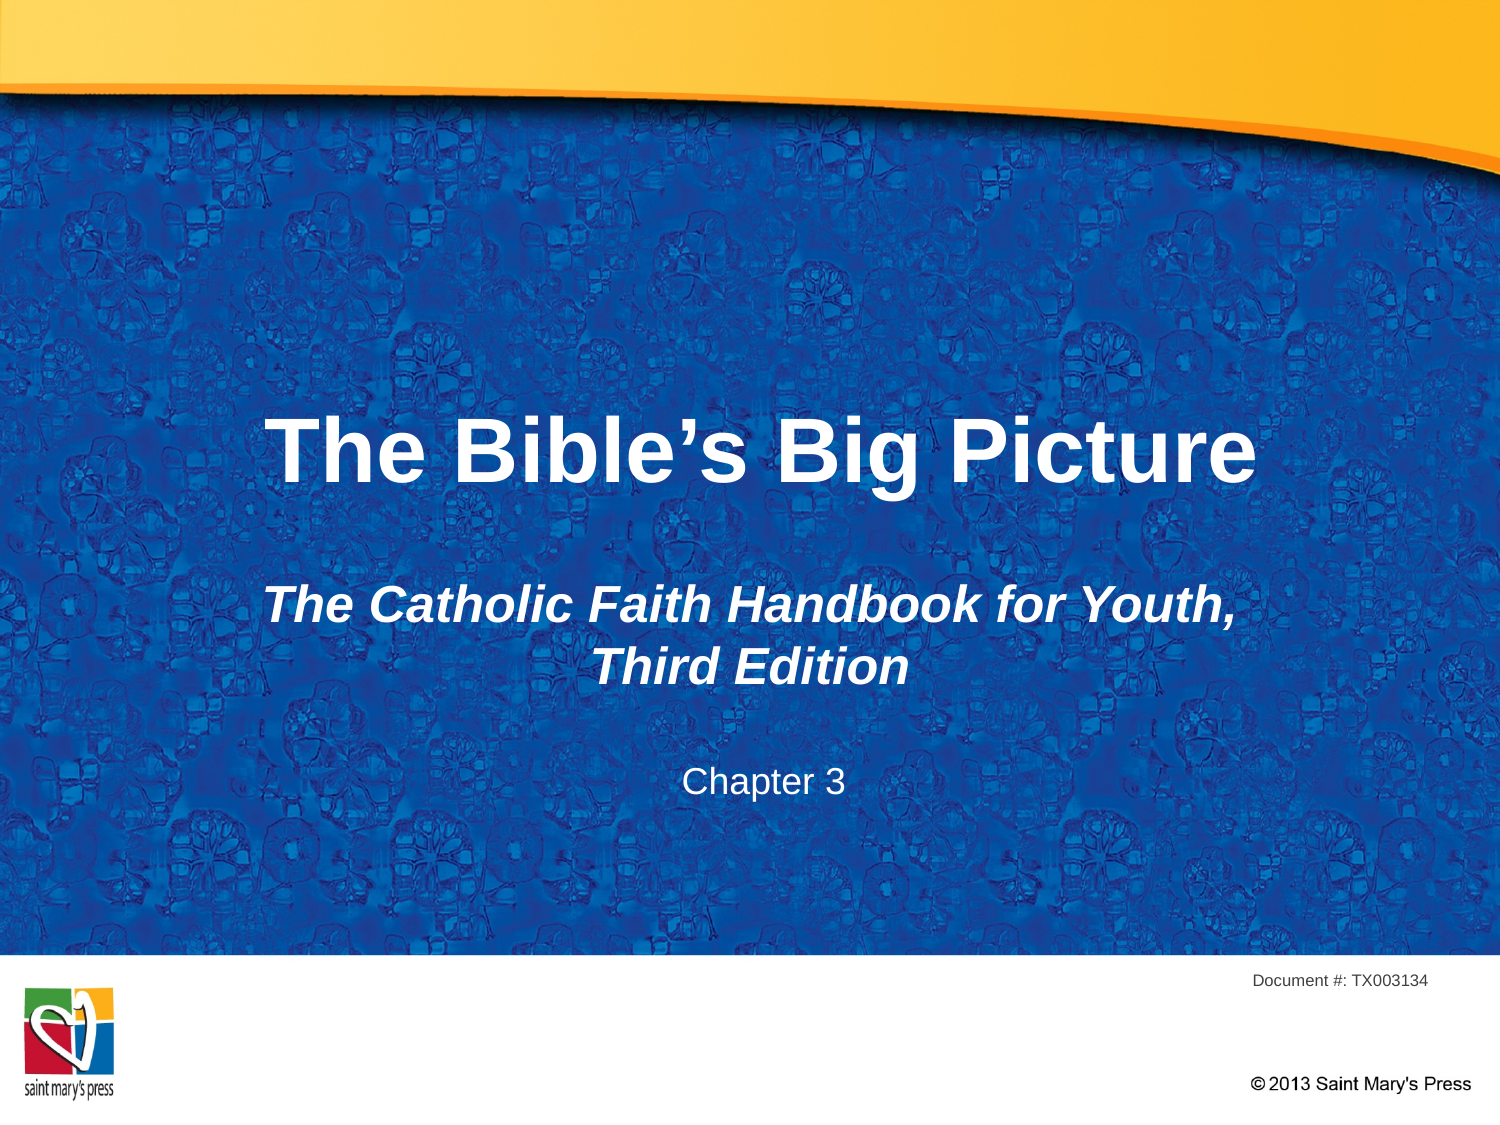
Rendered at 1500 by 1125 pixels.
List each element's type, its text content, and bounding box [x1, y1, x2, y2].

subtitle The Catholic Faith Handbook for Youth, Third Edition [225, 562, 1275, 725]
picture [0, 0, 1500, 1125]
text_box Chapter 3 [666, 749, 861, 810]
list Document #: TX003134 [1237, 962, 1500, 988]
title The Bible’s Big Picture [50, 324, 1475, 567]
